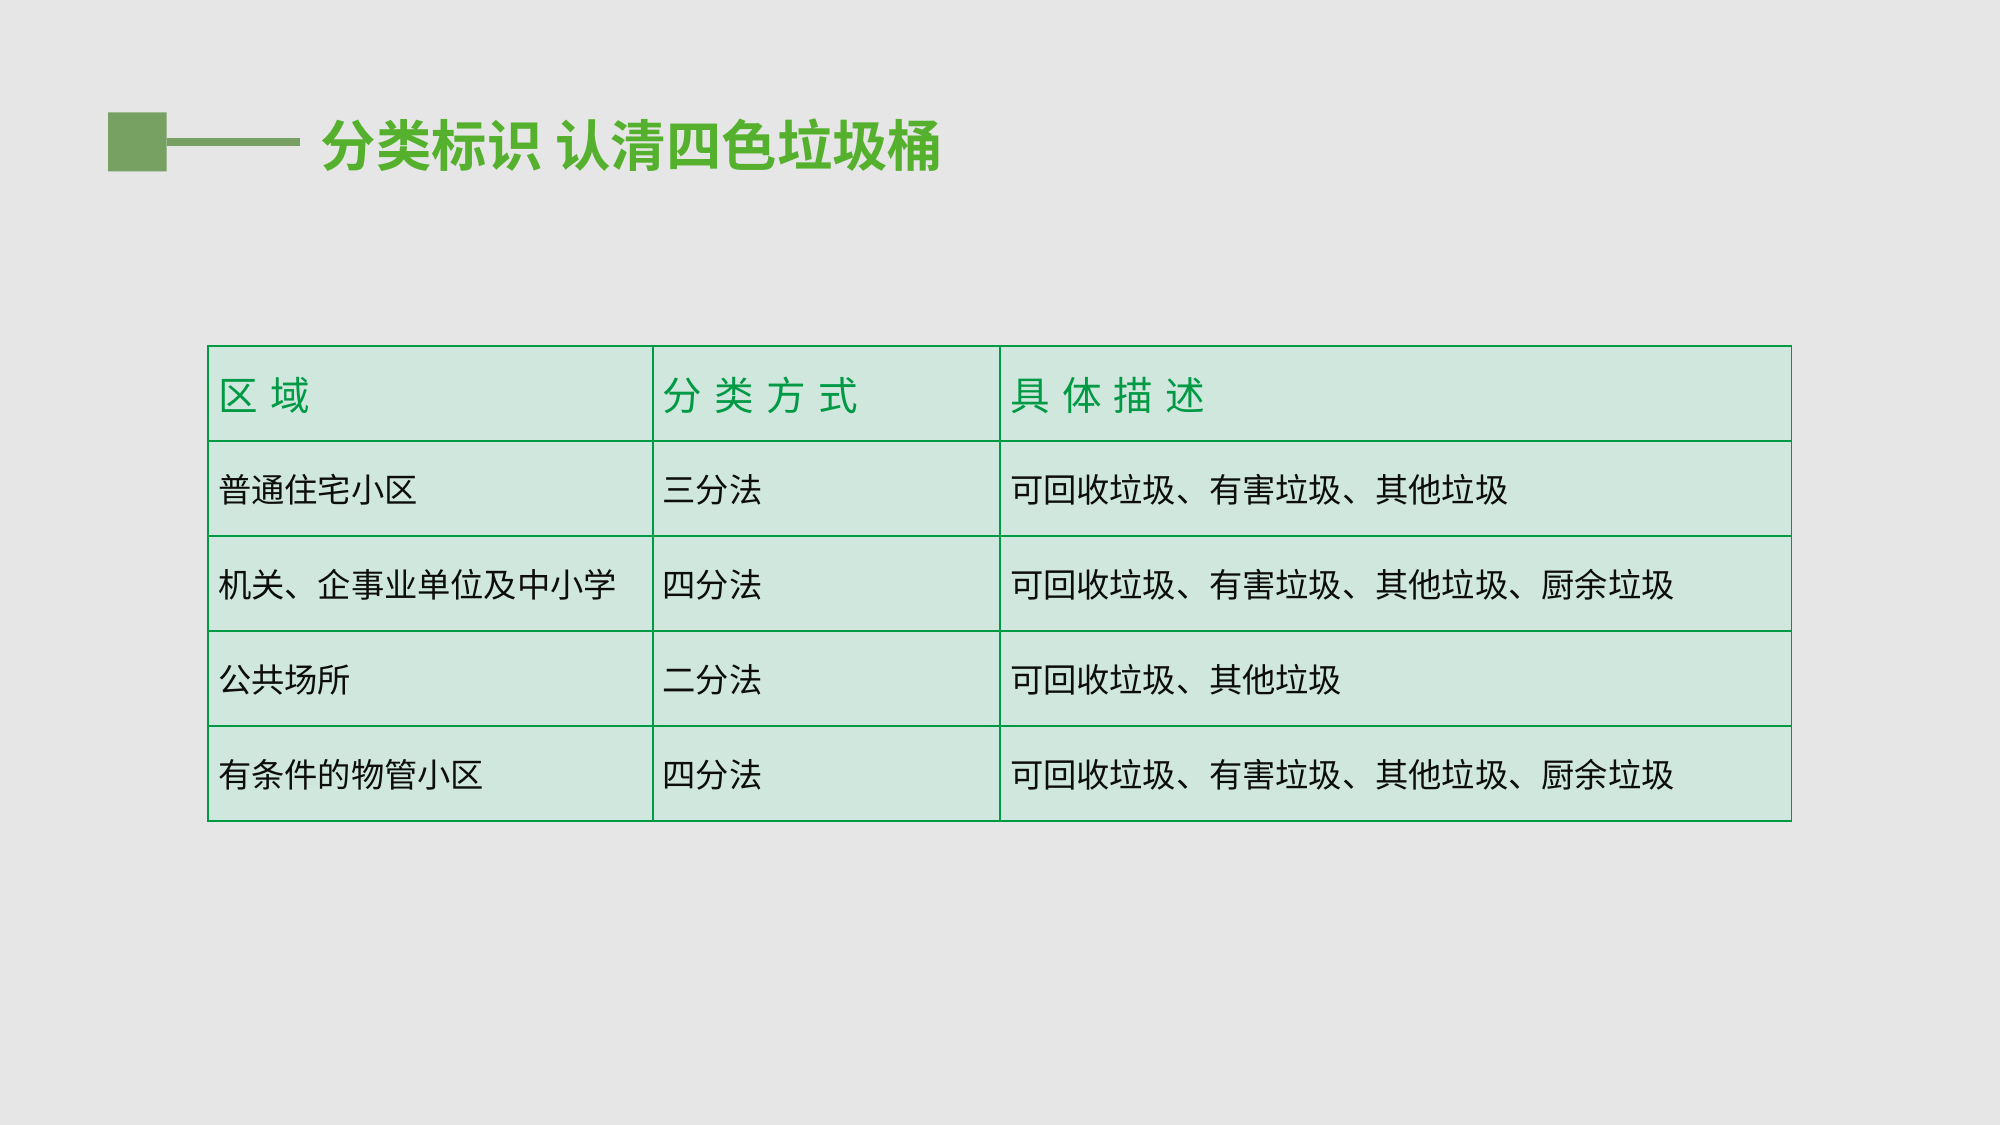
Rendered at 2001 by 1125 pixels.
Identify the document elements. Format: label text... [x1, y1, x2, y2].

table_cell 公共场所 [209, 632, 652, 725]
table_cell 四分法 [654, 727, 999, 820]
table_cell 可回收垃圾、其他垃圾 [1001, 632, 1791, 725]
table_cell 可回收垃圾、有害垃圾、其他垃圾 [1001, 442, 1791, 535]
table_cell 有条件的物管小区 [209, 727, 652, 820]
table_cell 四分法 [654, 537, 999, 630]
table_cell 三分法 [654, 442, 999, 535]
table_header 区域 [209, 347, 652, 440]
table_cell 可回收垃圾、有害垃圾、其他垃圾、厨余垃圾 [1001, 537, 1791, 630]
table_cell 二分法 [654, 632, 999, 725]
text_box 分类标识 认清四色垃圾桶 [306, 103, 959, 185]
table_header 具体描述 [1001, 347, 1791, 440]
table_cell 可回收垃圾、有害垃圾、其他垃圾、厨余垃圾 [1001, 727, 1791, 820]
table_header 分类方式 [654, 347, 999, 440]
text_box [106, 110, 169, 174]
table_cell 普通住宅小区 [209, 442, 652, 535]
table_cell 机关、企事业单位及中小学 [209, 537, 652, 630]
